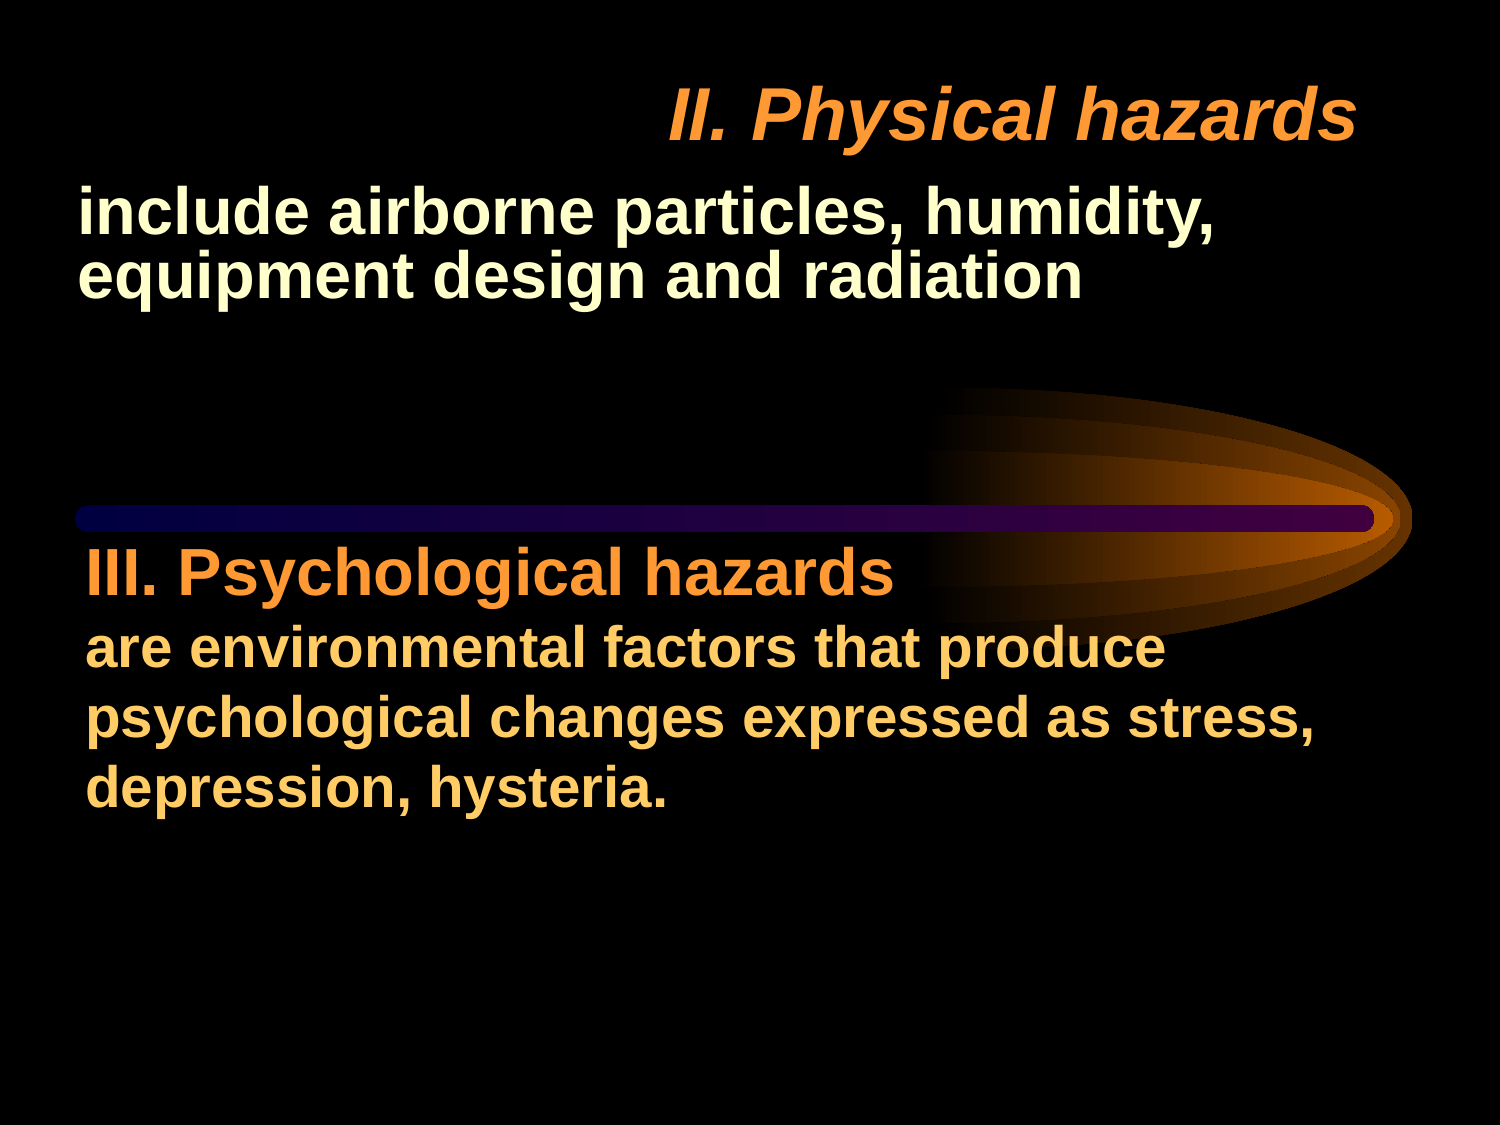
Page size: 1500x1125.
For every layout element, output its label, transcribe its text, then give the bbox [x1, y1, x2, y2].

title II. Physical hazards [99, 0, 1376, 163]
text_box III. Psychological hazards are environmental factors that produce psychological changes expressed as stress, depression, hysteria. [70, 527, 1500, 821]
subtitle include airborne particles, humidity, equipment design and radiation [62, 175, 1500, 989]
